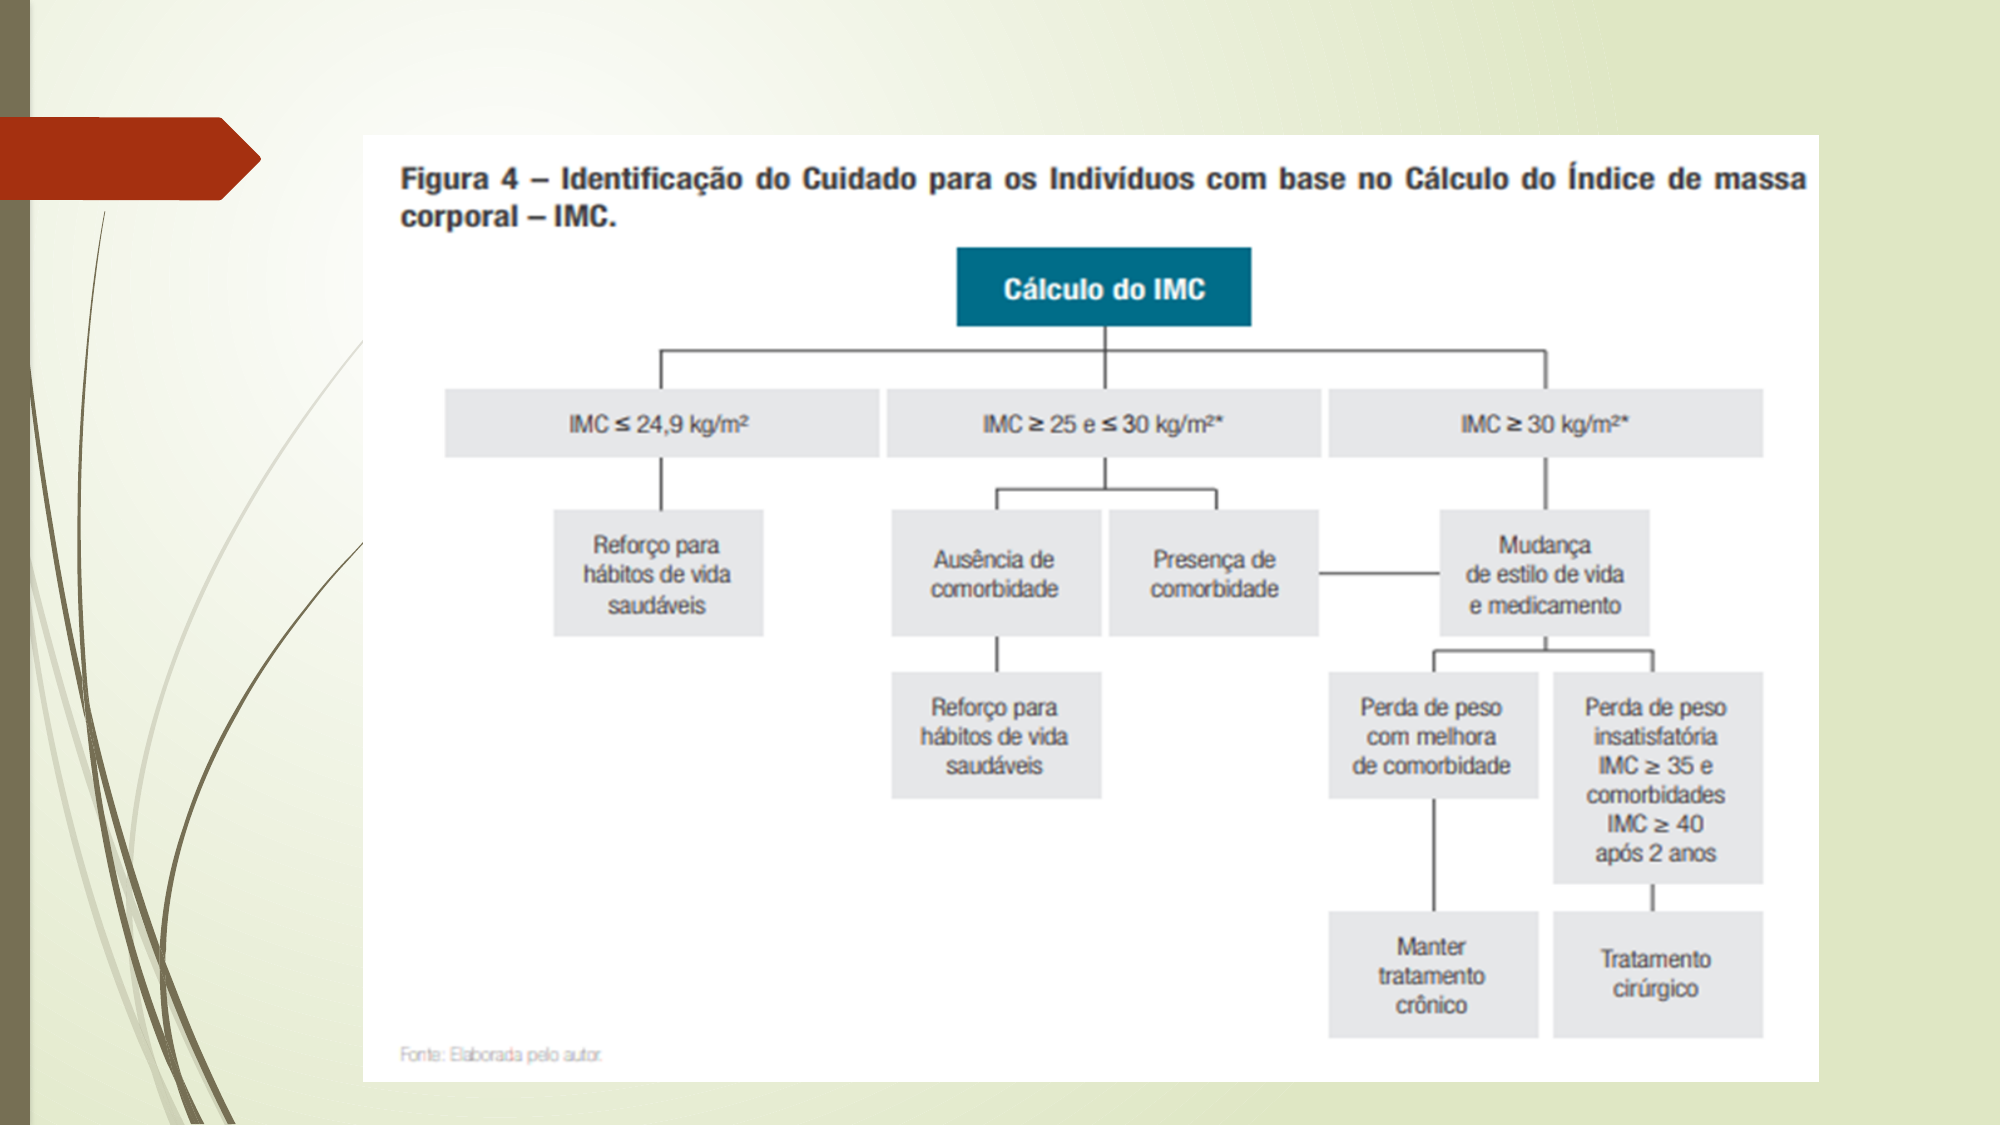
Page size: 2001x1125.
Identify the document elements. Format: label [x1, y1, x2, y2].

list [363, 134, 1820, 1082]
